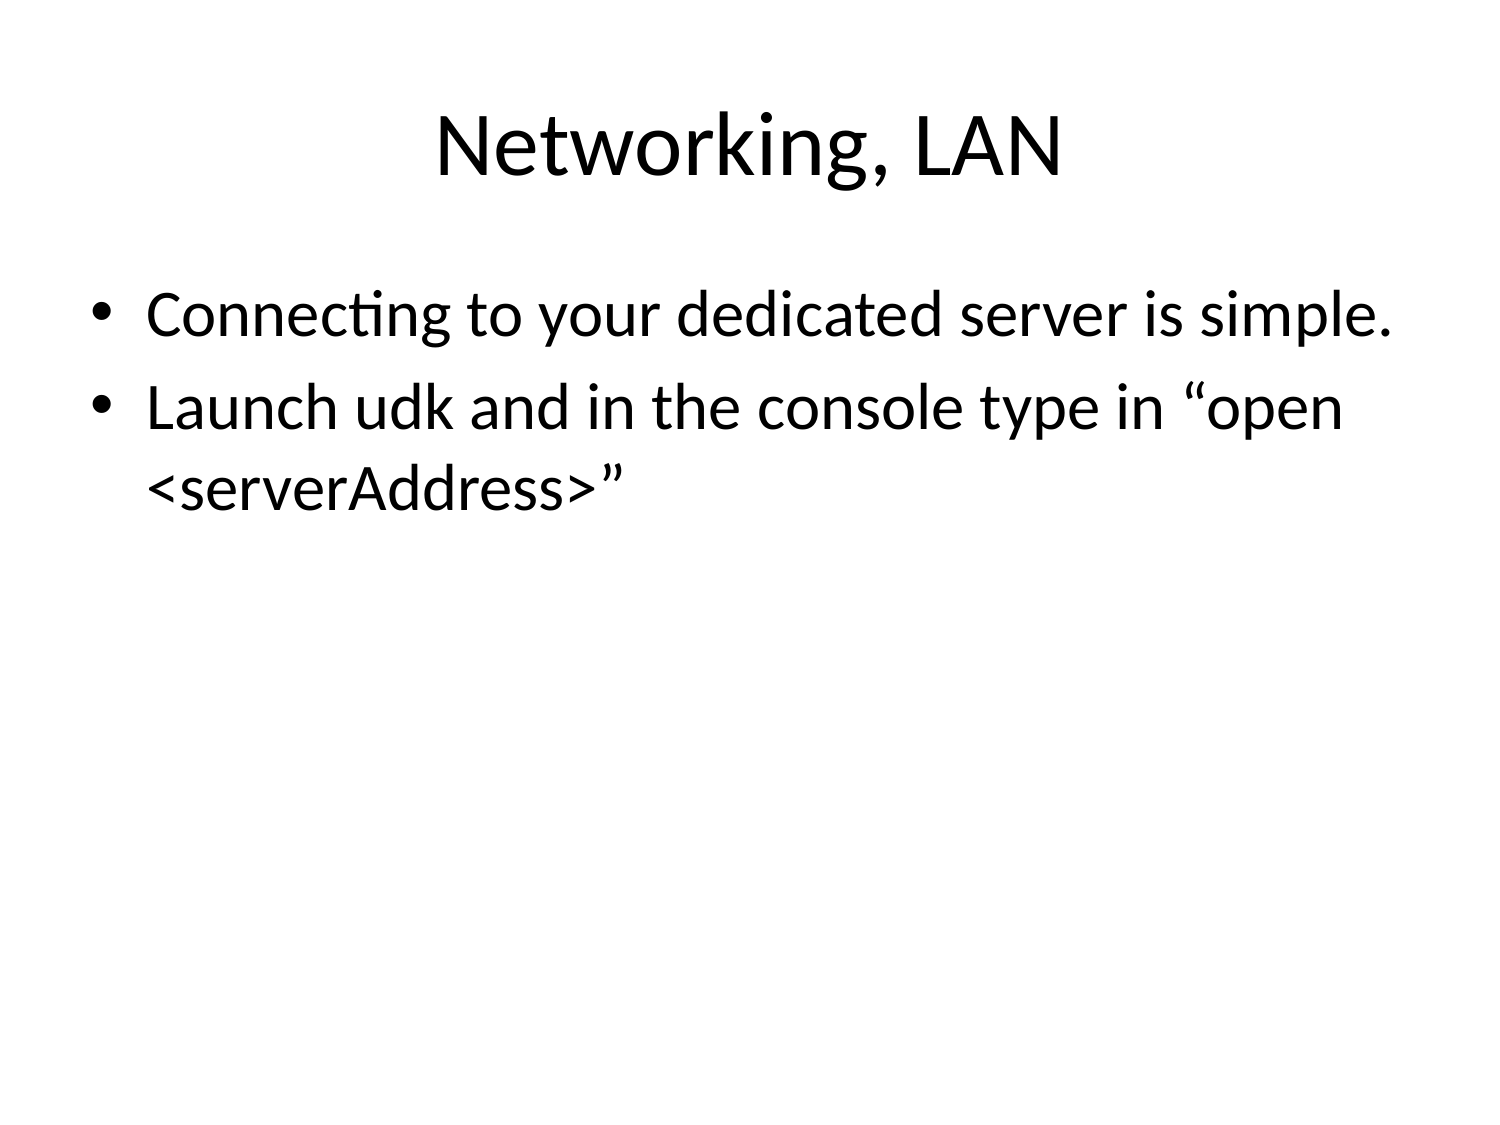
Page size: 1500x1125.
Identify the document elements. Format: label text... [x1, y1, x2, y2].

title Networking, LAN [75, 45, 1425, 233]
list Connecting to your dedicated server is simple. Launch udk and in the console type in “open <serverAddress>” [75, 262, 1425, 1005]
